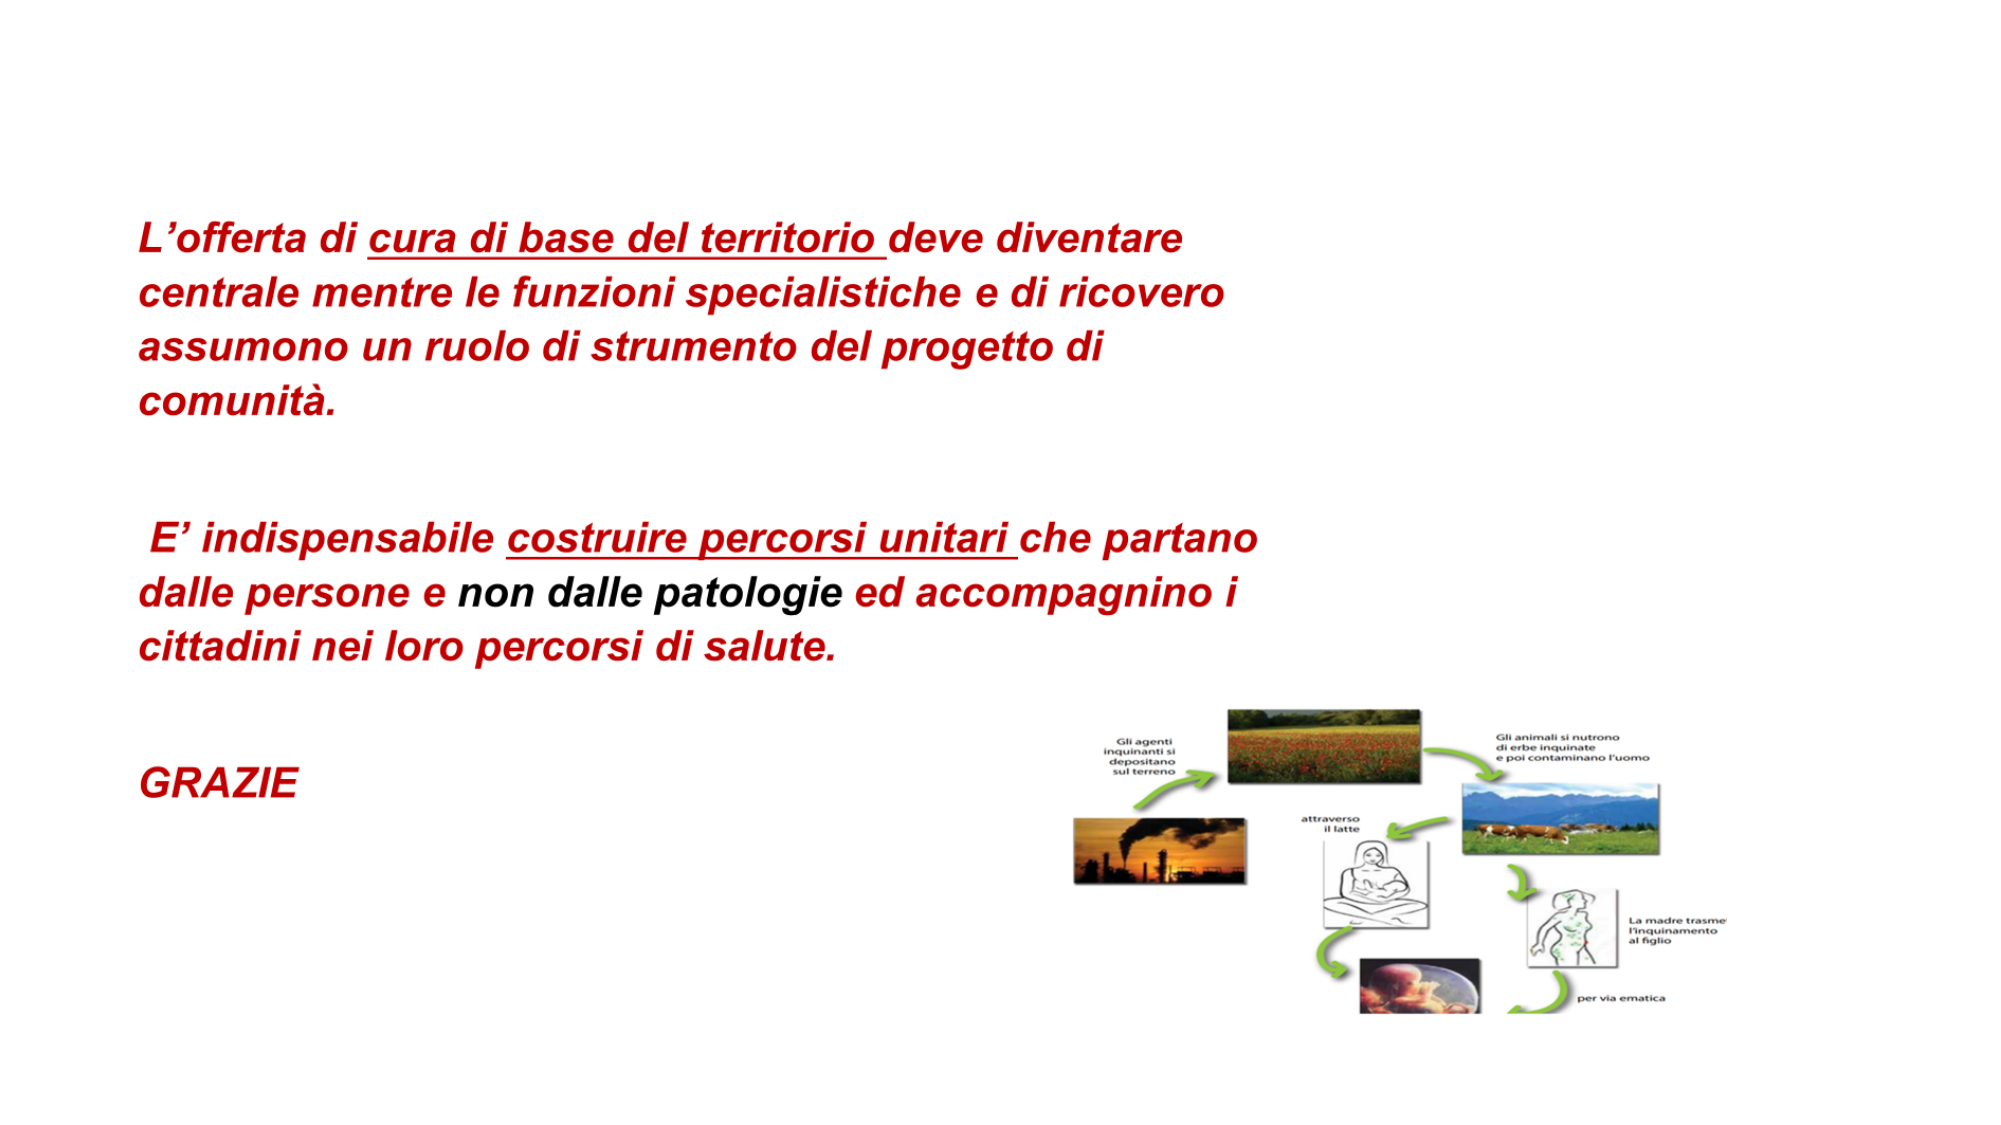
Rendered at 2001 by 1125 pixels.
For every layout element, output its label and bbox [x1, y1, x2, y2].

picture [34, 100, 1727, 1054]
